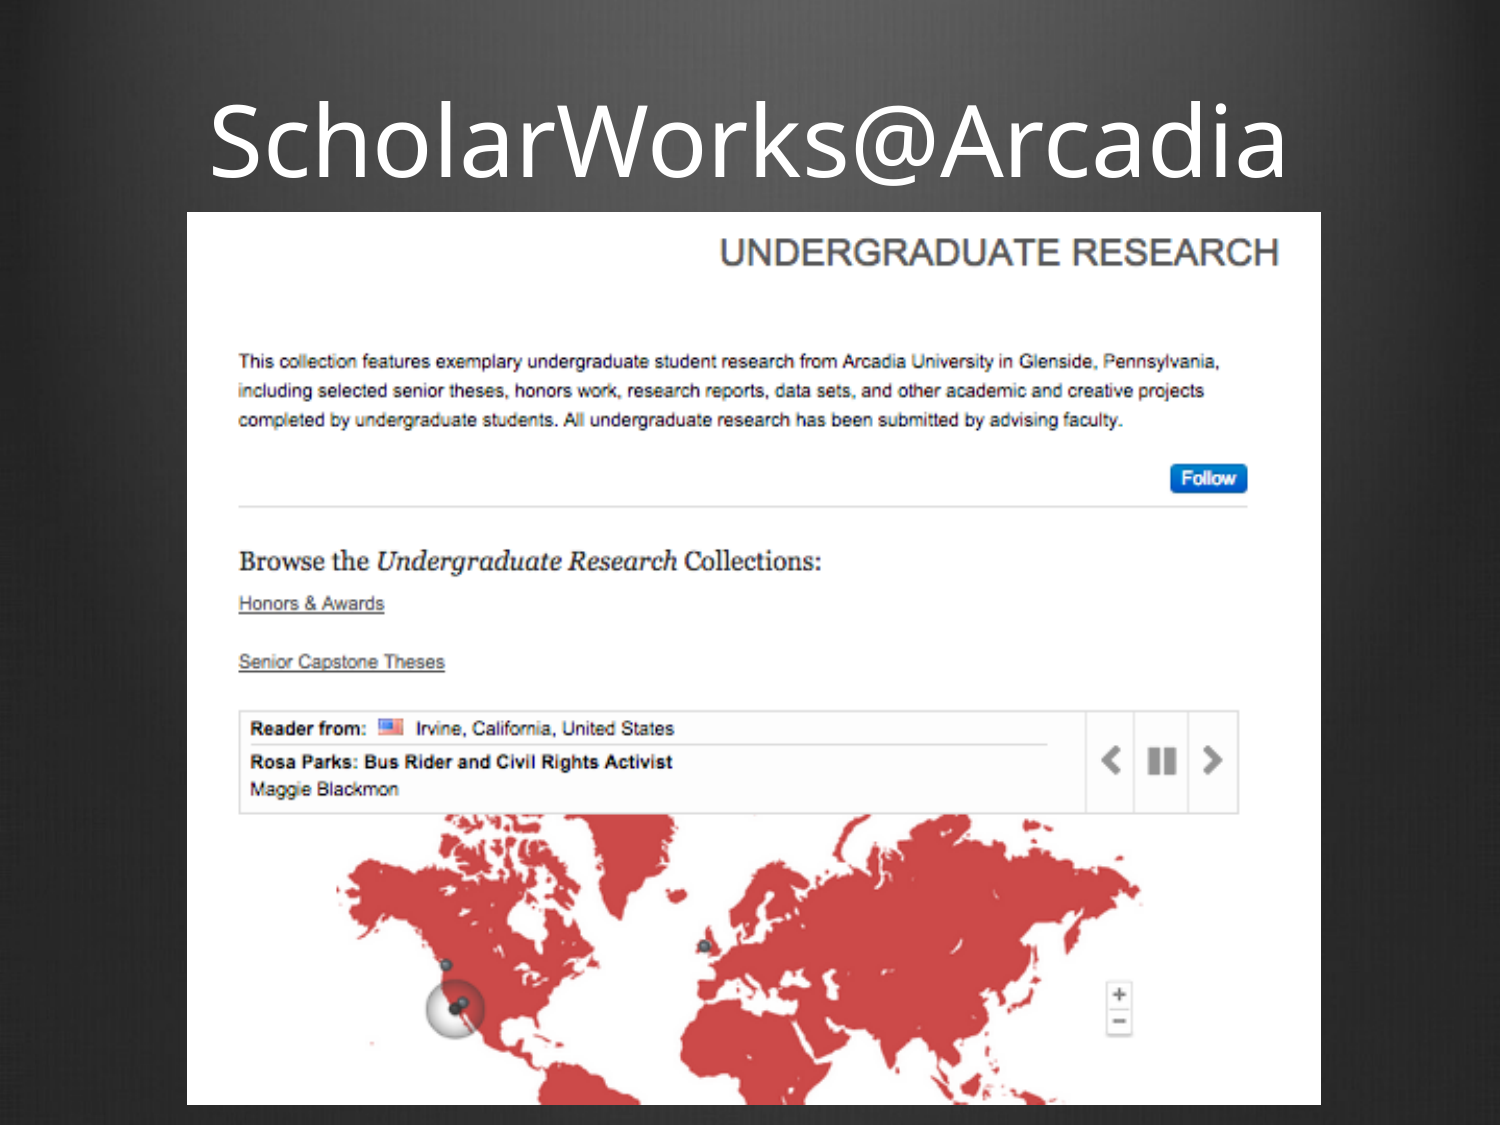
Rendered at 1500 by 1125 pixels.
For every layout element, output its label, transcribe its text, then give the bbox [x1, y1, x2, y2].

title ScholarWorks@Arcadia [112, 19, 1388, 255]
picture [187, 212, 1321, 1105]
